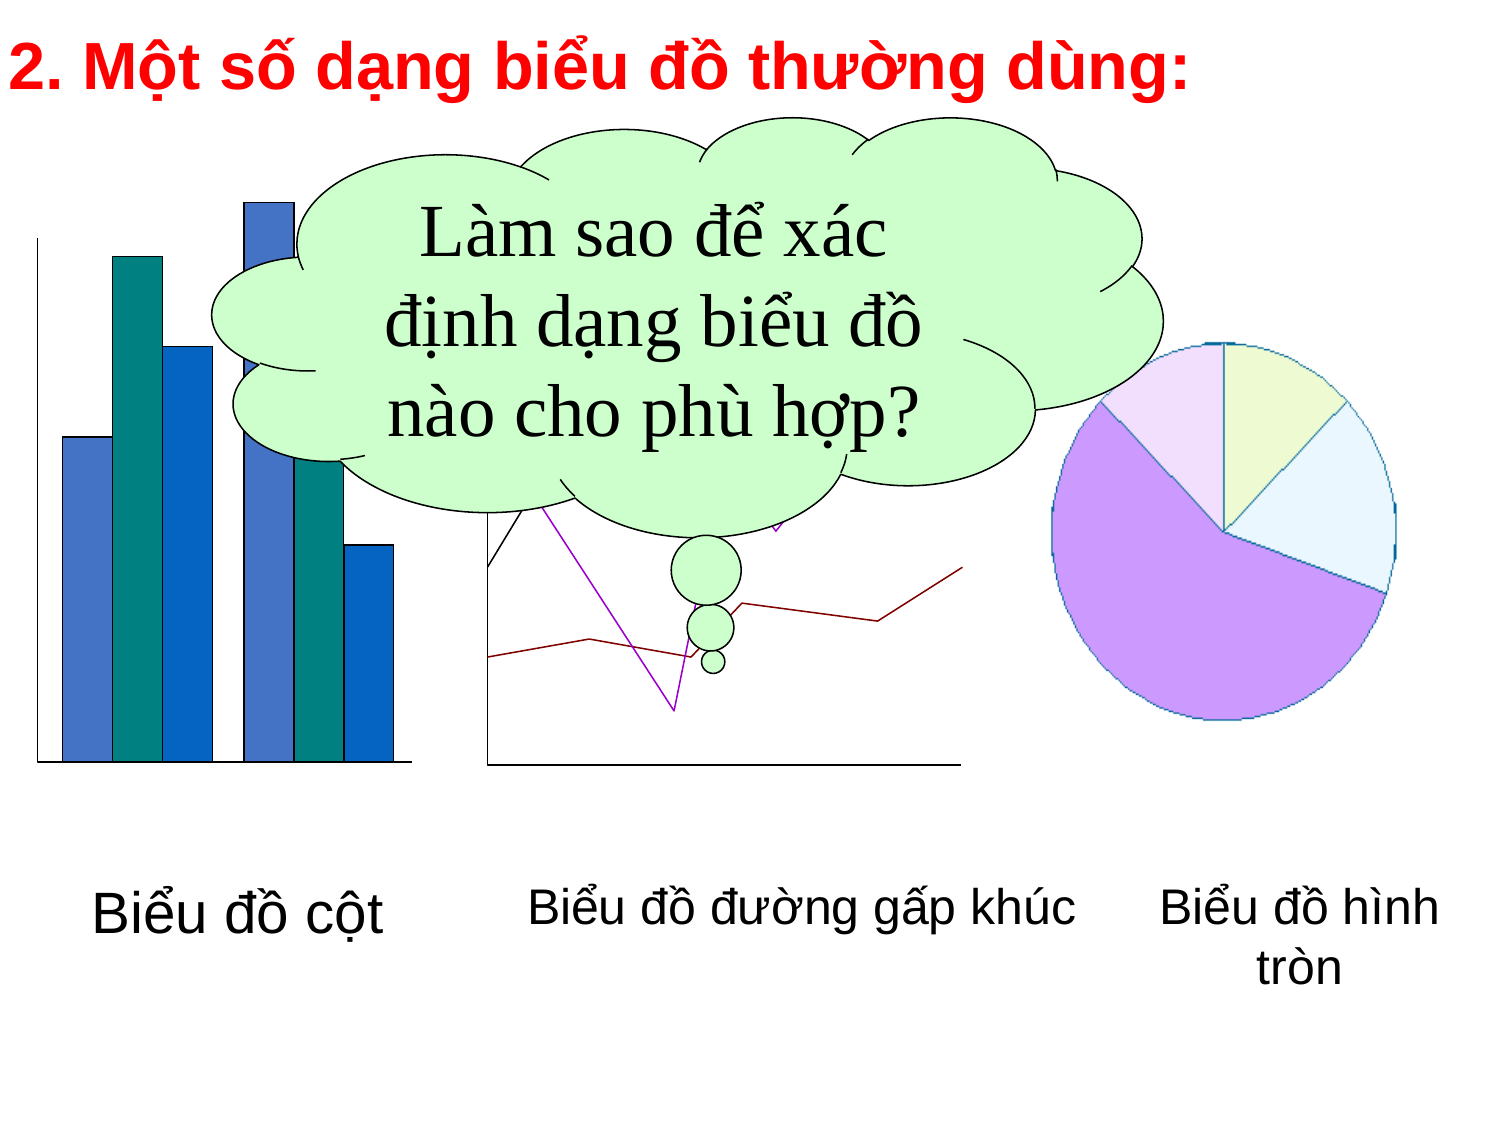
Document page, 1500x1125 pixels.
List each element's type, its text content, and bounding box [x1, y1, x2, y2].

text_box Biểu đồ đường gấp khúc [512, 867, 1100, 943]
text_box Biểu đồ cột [49, 867, 425, 953]
text_box Biểu đồ hình tròn [1137, 867, 1463, 1003]
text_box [37, 202, 413, 762]
text_box 2. Một số dạng biểu đồ thường dùng: [0, 15, 1375, 111]
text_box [487, 189, 963, 765]
picture [912, 289, 1500, 778]
text_box Làm sao để xác định dạng biểu đồ nào cho phù hợp? [314, 117, 1154, 513]
